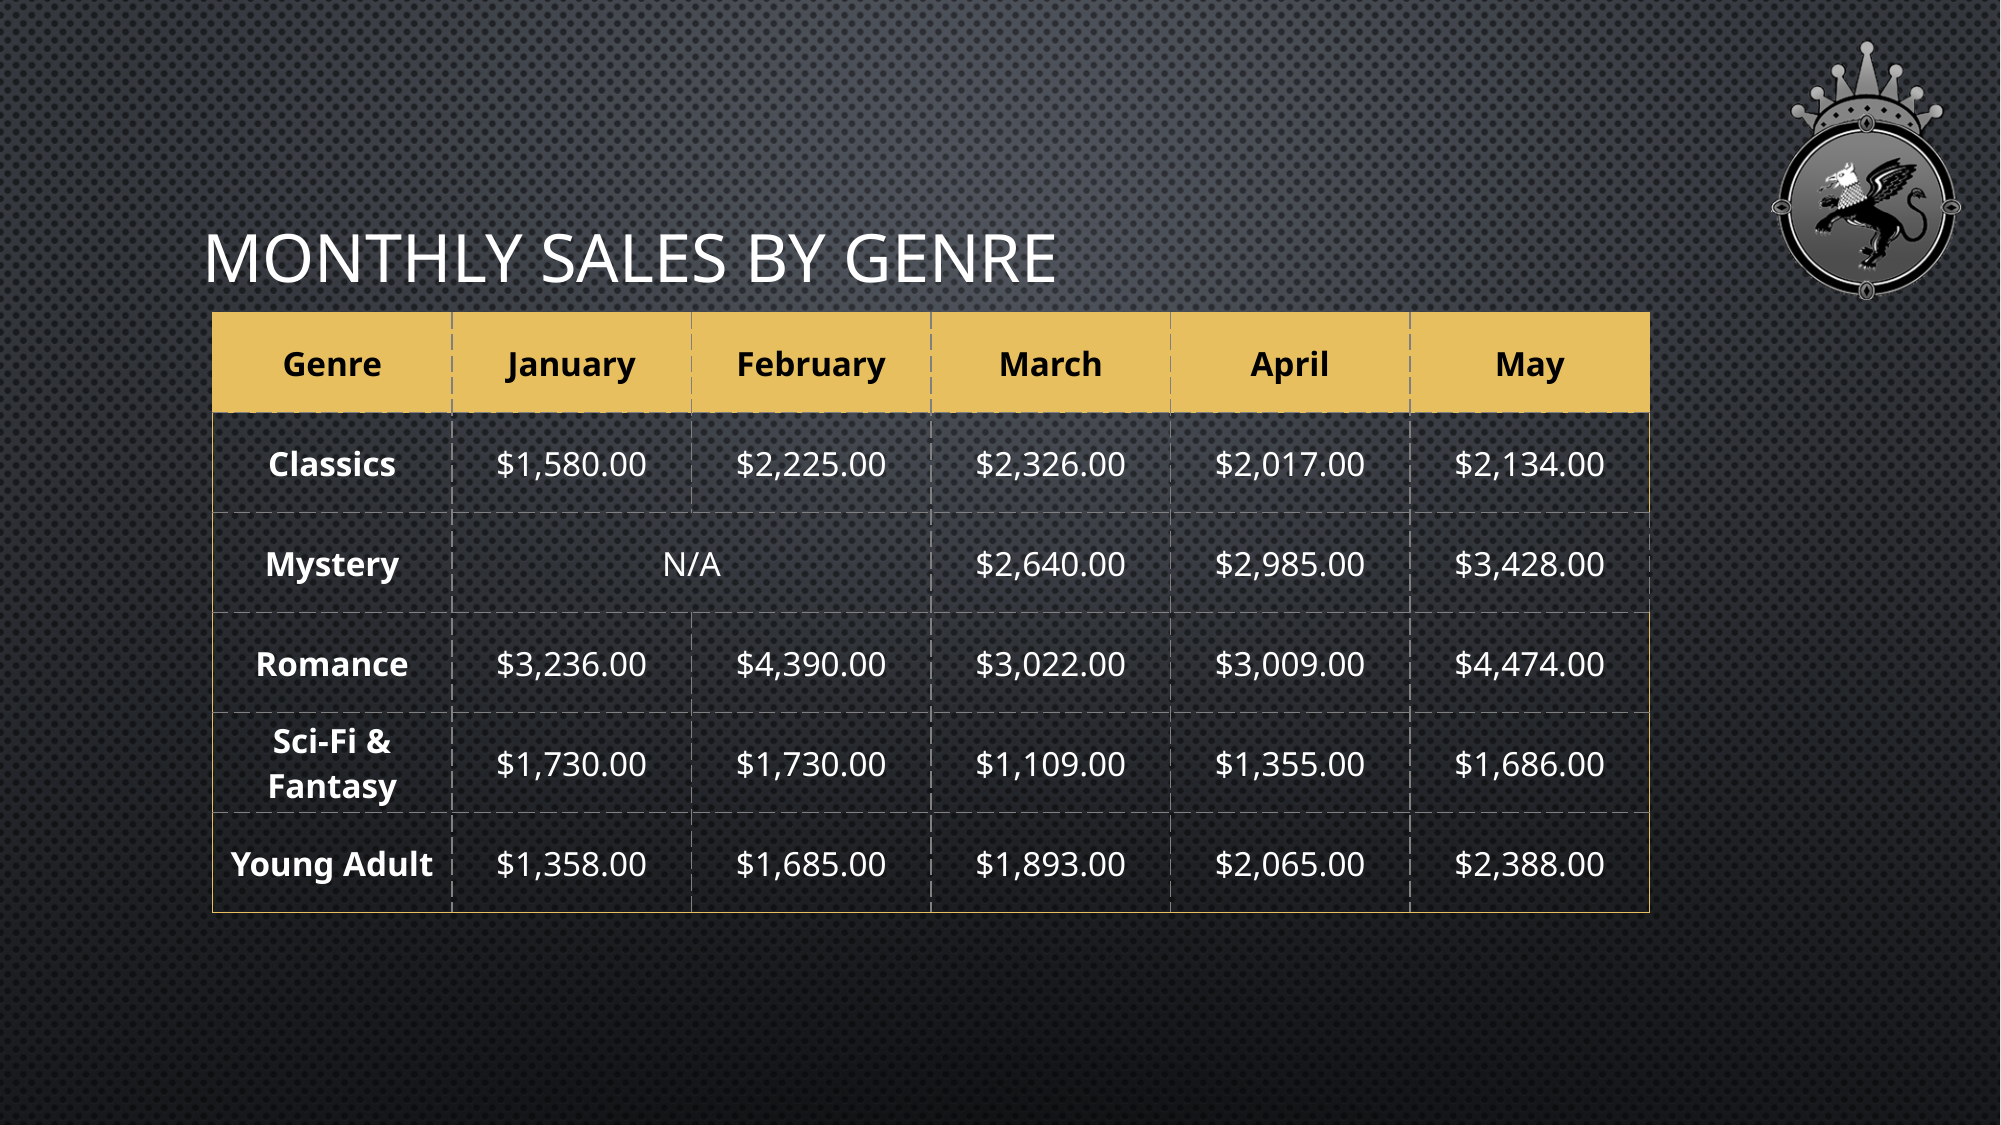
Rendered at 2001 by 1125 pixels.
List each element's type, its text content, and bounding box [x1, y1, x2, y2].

table_cell $2,388.00 [1410, 812, 1649, 912]
table_cell Classics [213, 413, 452, 512]
table_cell $2,065.00 [1171, 812, 1410, 912]
table_cell $1,580.00 [452, 413, 692, 512]
table_cell $2,985.00 [1171, 512, 1410, 612]
table_cell $2,134.00 [1410, 413, 1649, 512]
table_cell $3,009.00 [1171, 612, 1410, 712]
table_cell $4,390.00 [692, 612, 931, 712]
table_cell $1,893.00 [931, 812, 1171, 912]
table_cell $2,326.00 [931, 413, 1171, 512]
table_cell $3,236.00 [452, 612, 692, 712]
table_cell $1,358.00 [452, 812, 692, 912]
table_cell $1,686.00 [1410, 712, 1649, 812]
title Monthly Sales by Genre [187, 99, 1813, 413]
table_cell Romance [213, 612, 452, 712]
table_cell $1,730.00 [452, 712, 692, 812]
table_cell Mystery [213, 512, 452, 612]
picture [1771, 37, 1962, 300]
table_cell $3,428.00 [1410, 512, 1650, 612]
table_cell $1,109.00 [931, 712, 1171, 812]
table_cell $2,017.00 [1171, 413, 1410, 512]
table_cell $1,355.00 [1171, 712, 1410, 812]
table_cell $1,685.00 [692, 812, 931, 912]
table_cell $4,474.00 [1410, 612, 1649, 712]
table_cell Young Adult [213, 812, 452, 912]
table_cell $1,730.00 [692, 712, 931, 812]
table_cell $2,640.00 [931, 512, 1171, 612]
table_cell Sci-Fi & Fantasy [213, 712, 452, 812]
table_cell $3,022.00 [931, 612, 1171, 712]
table_cell $2,225.00 [692, 413, 931, 512]
table_cell N/A [452, 512, 931, 612]
